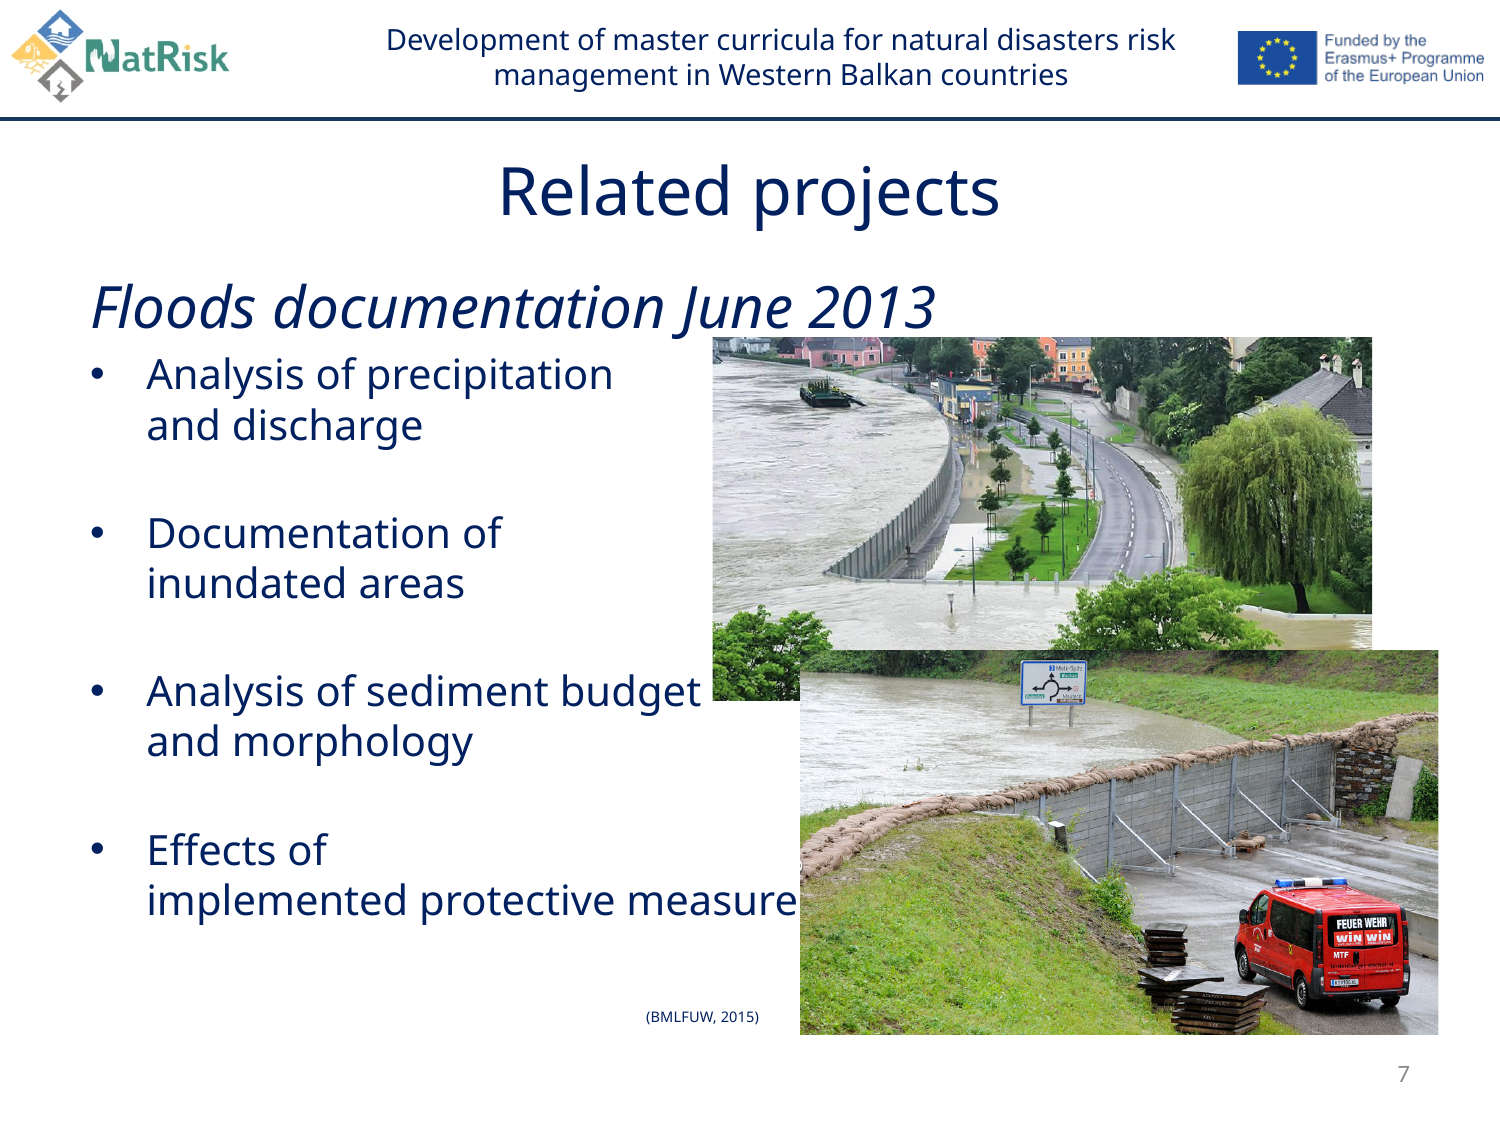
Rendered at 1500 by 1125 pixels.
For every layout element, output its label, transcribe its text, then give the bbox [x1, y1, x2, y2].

list Floods documentation June 2013 Analysis of precipitation and discharge Documentation of inundated areas Analysis of sediment budget and morphology Effects of implemented protective measures [75, 262, 1425, 1005]
text_box (BMLFUW, 2015) [631, 1000, 794, 1034]
picture [0, 0, 238, 113]
slide_number 7 [1074, 1044, 1425, 1103]
picture [1237, 30, 1484, 86]
picture [712, 337, 1439, 1035]
text_box Development of master curricula for natural disasters risk management in Western Balkan countries [324, 24, 1238, 88]
title Related projects [75, 128, 1425, 250]
